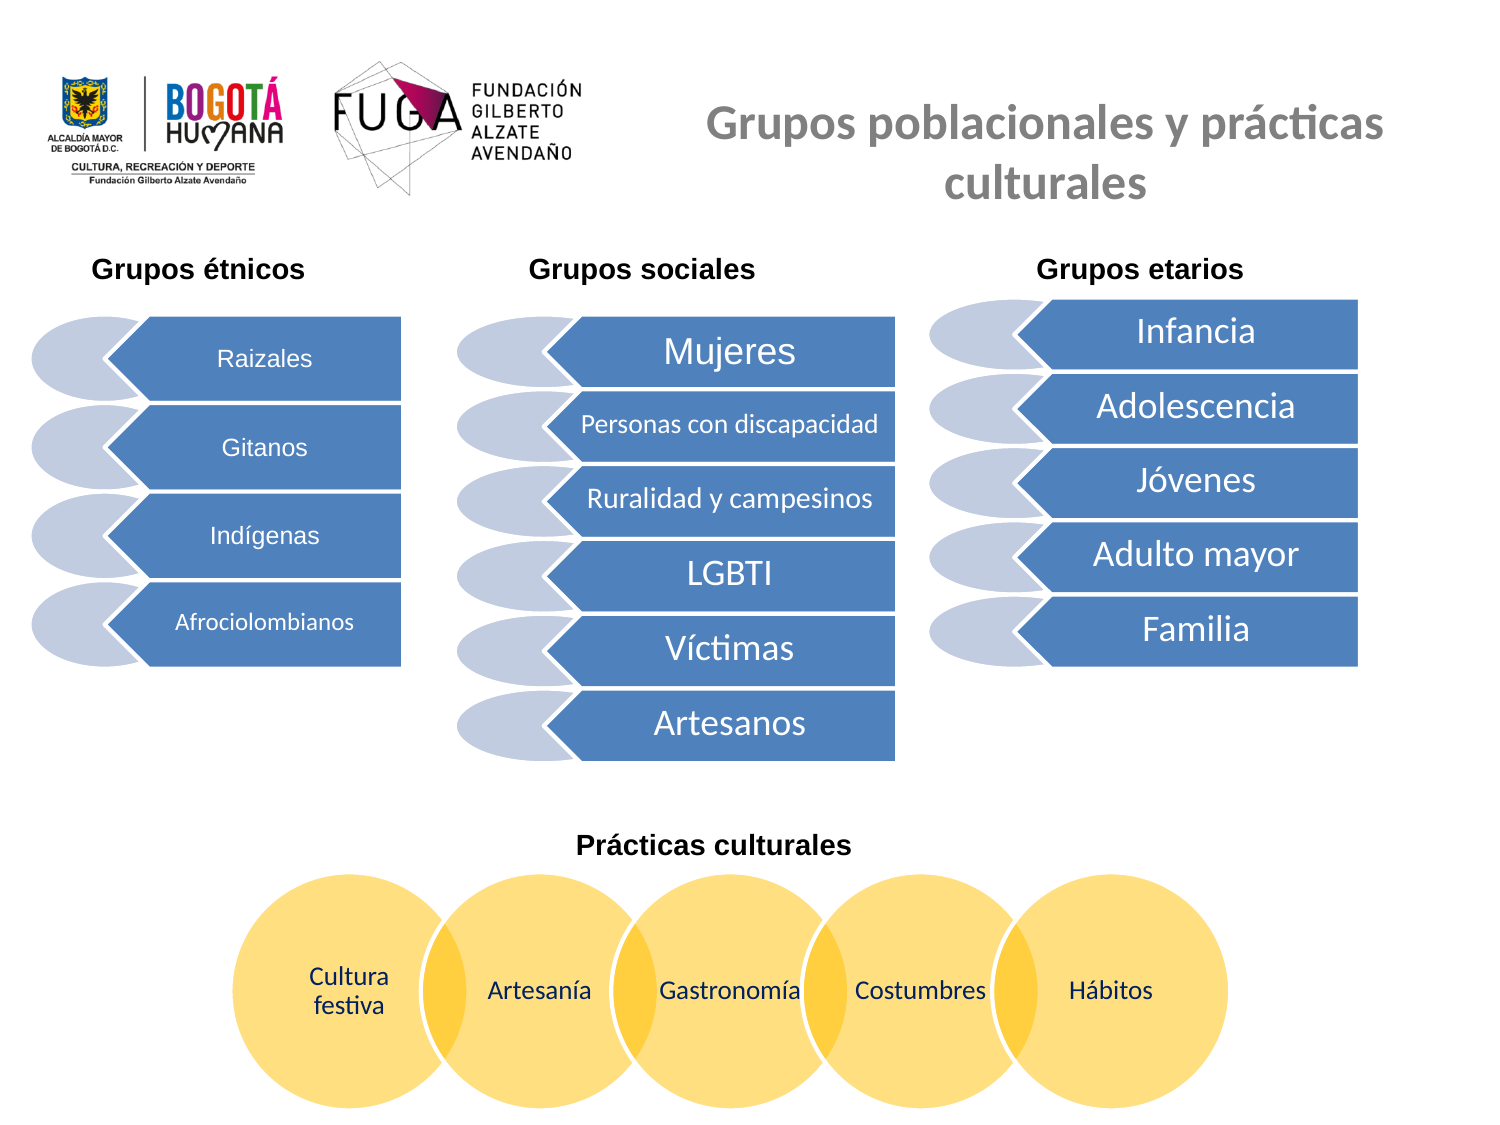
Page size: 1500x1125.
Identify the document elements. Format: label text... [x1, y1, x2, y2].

text_box Grupos etarios [1021, 243, 1412, 294]
picture [23, 57, 306, 199]
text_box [454, 314, 987, 764]
text_box Prácticas culturales [561, 819, 928, 856]
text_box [29, 314, 452, 670]
picture [328, 57, 586, 200]
text_box Grupos étnicos [76, 243, 408, 294]
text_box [926, 297, 1448, 670]
text_box Grupos poblacionales y prácticas culturales [621, 81, 1471, 217]
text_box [229, 857, 1231, 1125]
text_box Grupos sociales [513, 243, 904, 294]
